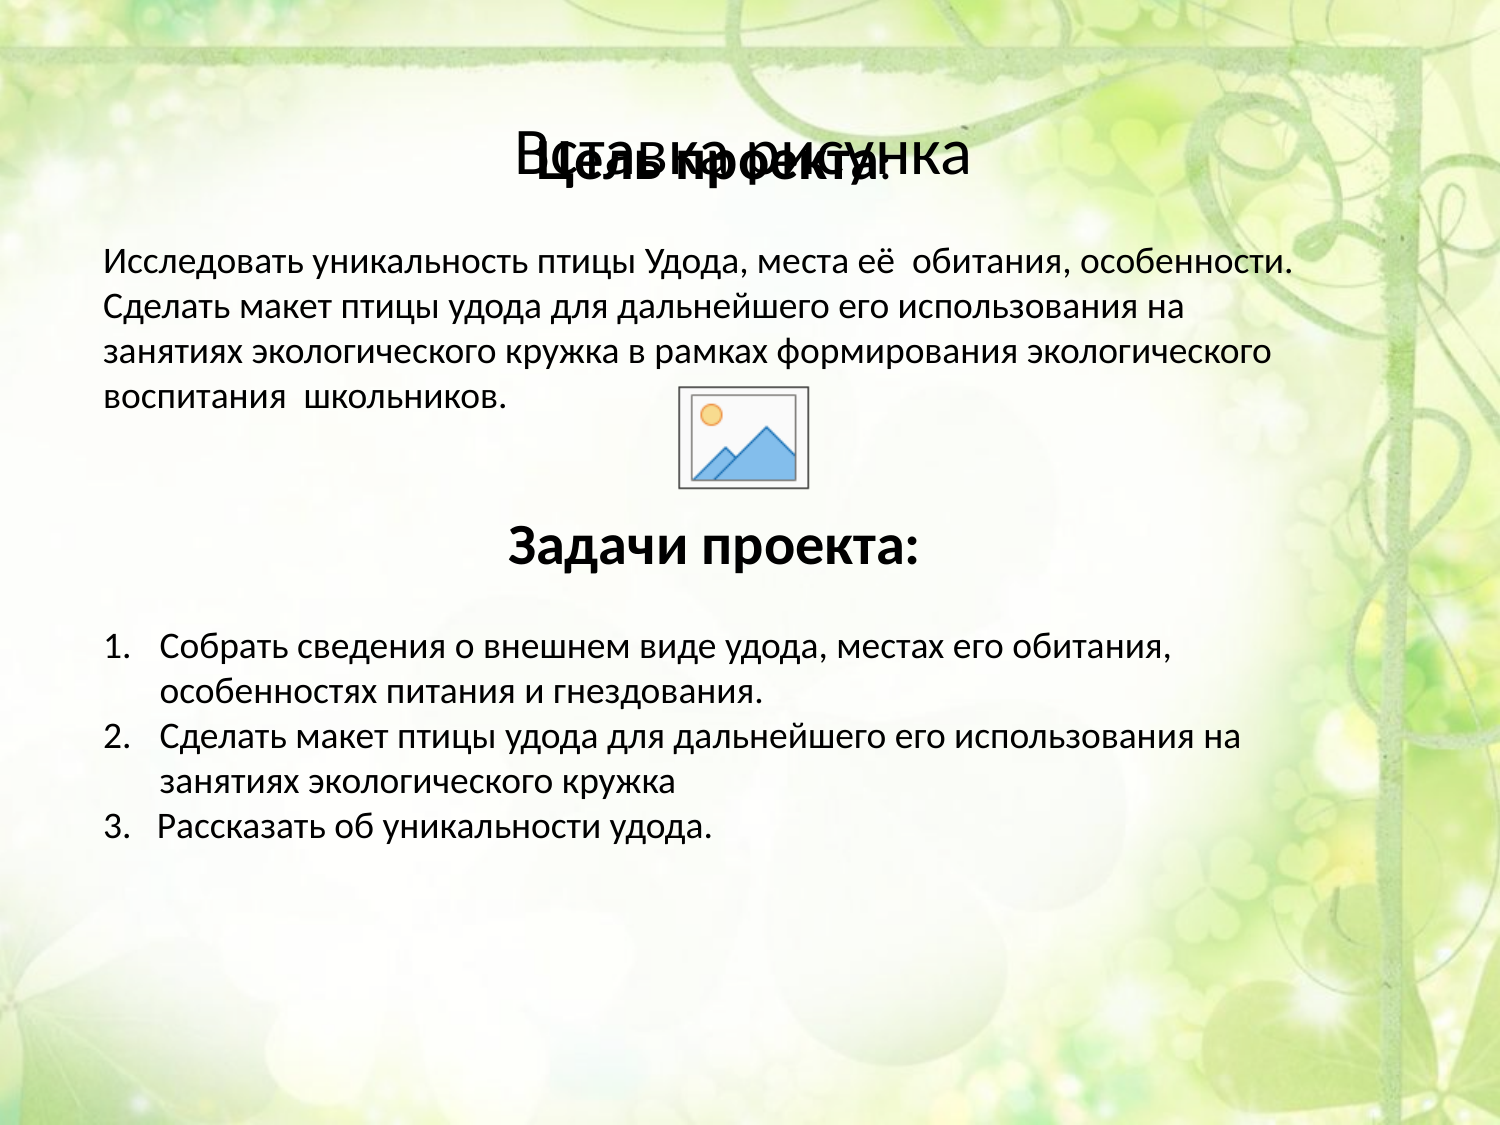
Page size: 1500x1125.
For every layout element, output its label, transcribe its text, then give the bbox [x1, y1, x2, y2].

text_box Цель проекта: Исследовать уникальность птицы Удода, места её обитания, особенности. Сделать макет птицы удода для дальнейшего его использования на занятиях экологического кружка в рамках формирования экологического воспитания школьников. Задачи проекта: Собрать сведения о внешнем виде удода, местах его обитания, особенностях питания и гнездования. Сделать макет птицы удода для дальнейшего его использования на занятиях экологического кружка 3. Рассказать об уникальности удода. [88, 113, 1341, 1079]
picture [293, 100, 1195, 776]
